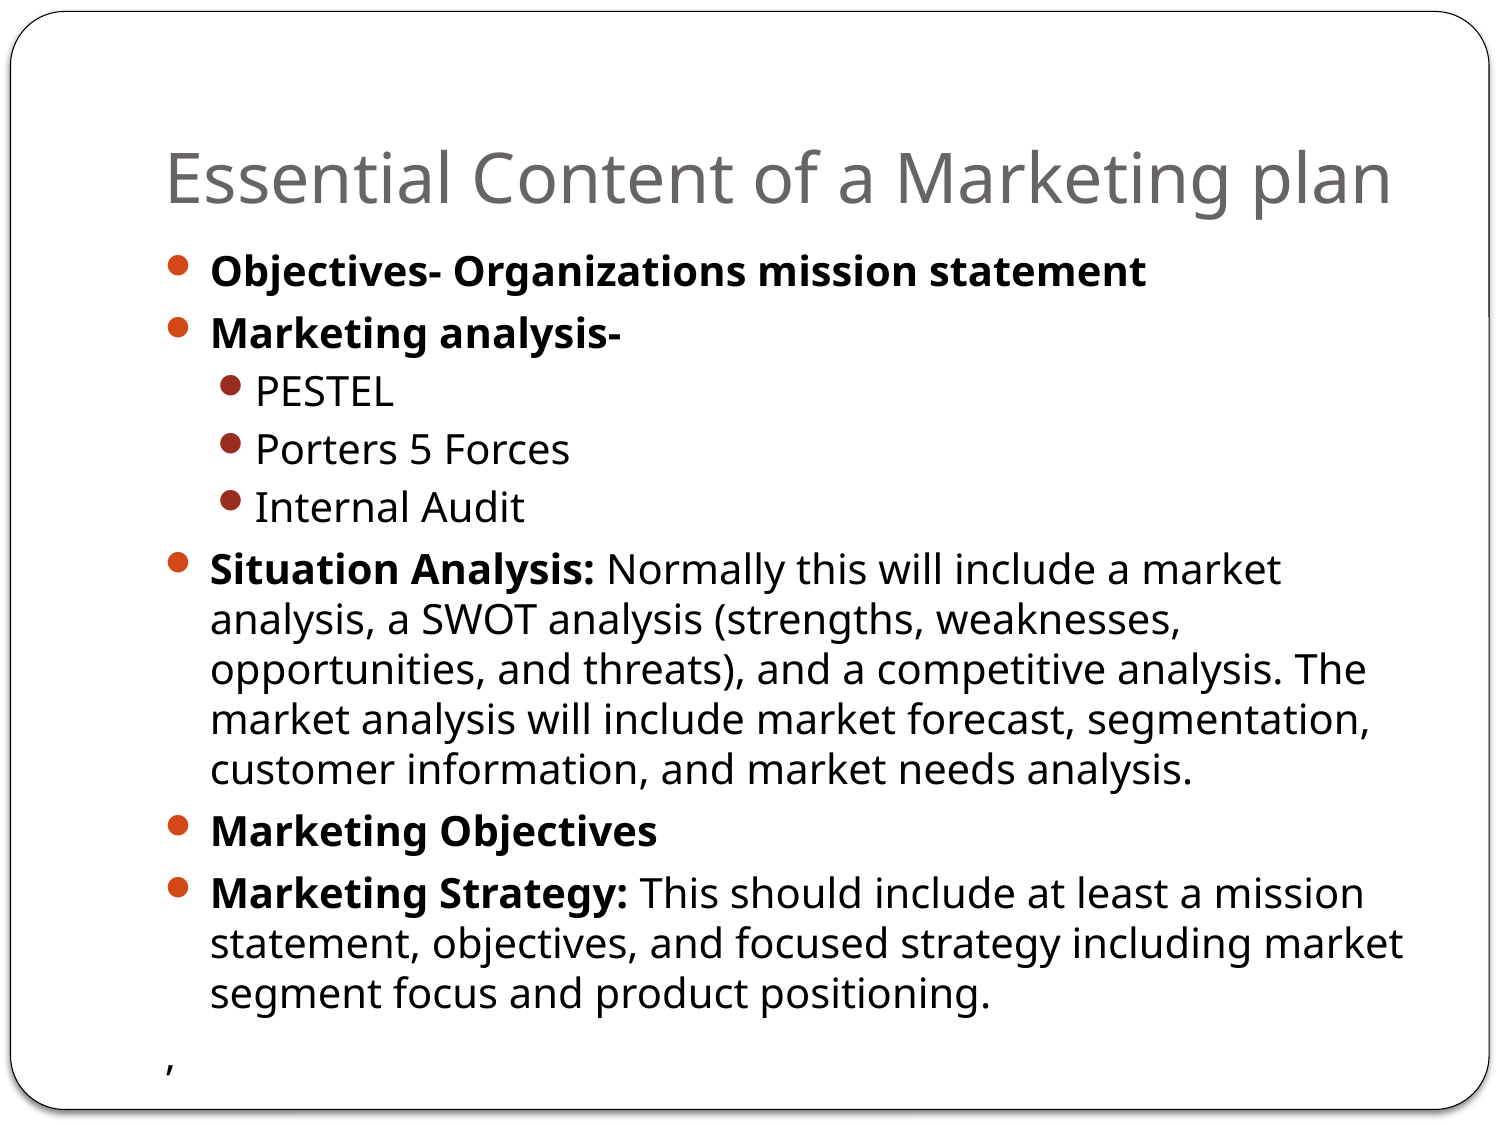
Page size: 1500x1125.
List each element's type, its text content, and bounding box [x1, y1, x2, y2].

title Essential Content of a Marketing plan [150, 45, 1425, 233]
list Objectives- Organizations mission statement Marketing analysis- PESTEL Porters 5 Forces Internal Audit Situation Analysis: Normally this will include a market analysis, a SWOT analysis (strengths, weaknesses, opportunities, and threats), and a competitive analysis. The market analysis will include market forecast, segmentation, customer information, and market needs analysis. Marketing Objectives Marketing Strategy: This should include at least a mission statement, objectives, and focused strategy including market segment focus and product positioning. , [150, 237, 1425, 988]
